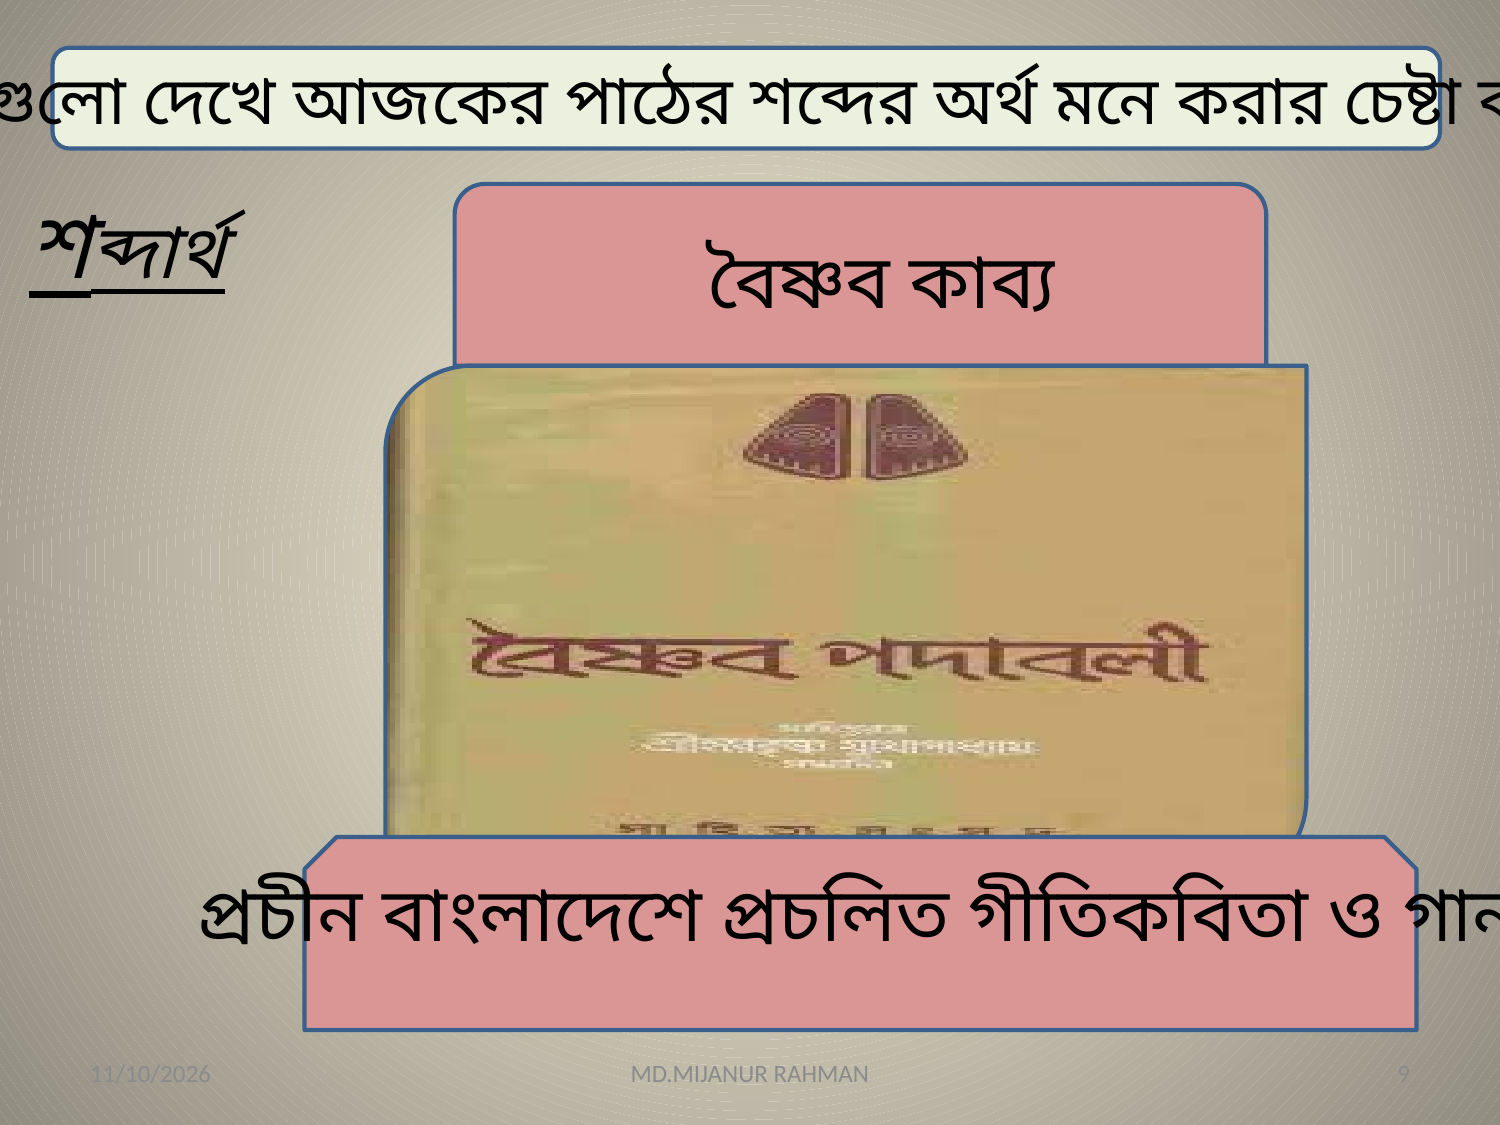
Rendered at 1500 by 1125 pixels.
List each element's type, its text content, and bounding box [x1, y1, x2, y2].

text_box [52, 47, 1441, 149]
slide_number 22-May-21 [75, 1042, 425, 1103]
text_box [385, 183, 1307, 835]
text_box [304, 836, 1417, 1031]
slide_number 9 [1074, 1042, 1425, 1103]
text_box শব্দার্থ [14, 179, 240, 305]
footer MD.MIJANUR RAHMAN [512, 1042, 988, 1103]
